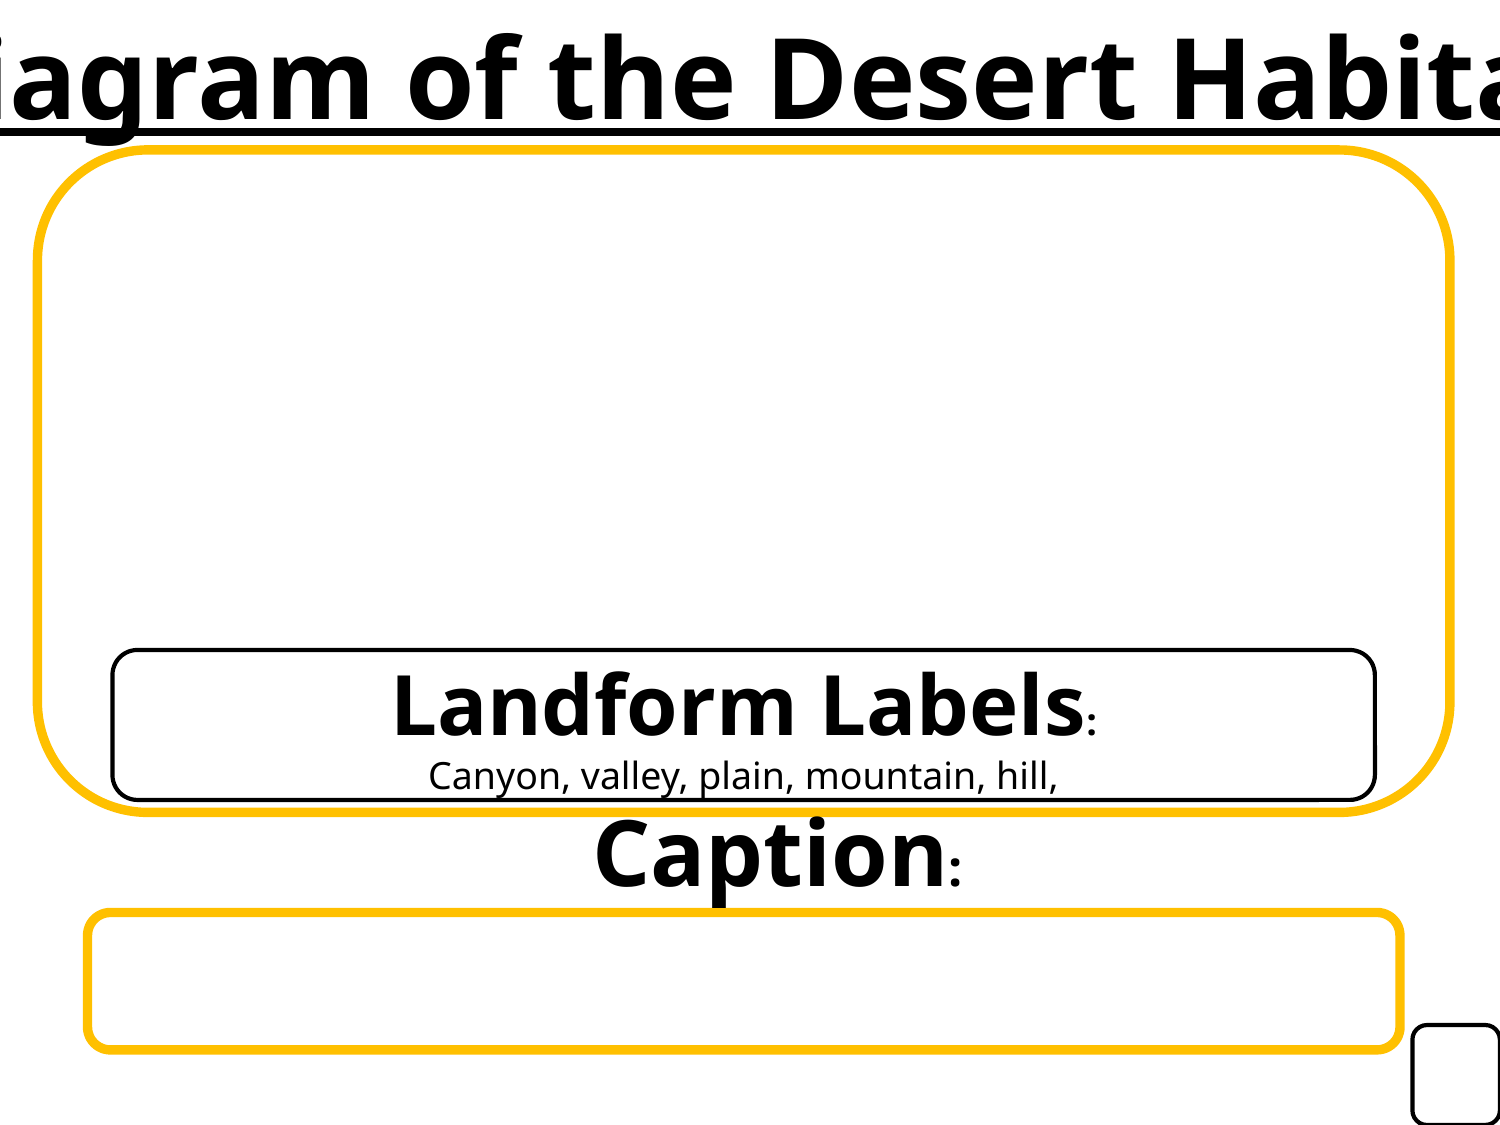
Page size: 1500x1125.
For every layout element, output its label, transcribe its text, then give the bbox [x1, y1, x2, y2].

text_box Landform Labels: Canyon, valley, plain, mountain, hill, [110, 647, 1378, 803]
text_box Caption: [577, 803, 978, 913]
text_box [85, 910, 1403, 1053]
text_box [35, 147, 1453, 815]
text_box [1410, 1022, 1500, 1125]
text_box Diagram of the Desert Habitat: [0, 0, 1500, 150]
